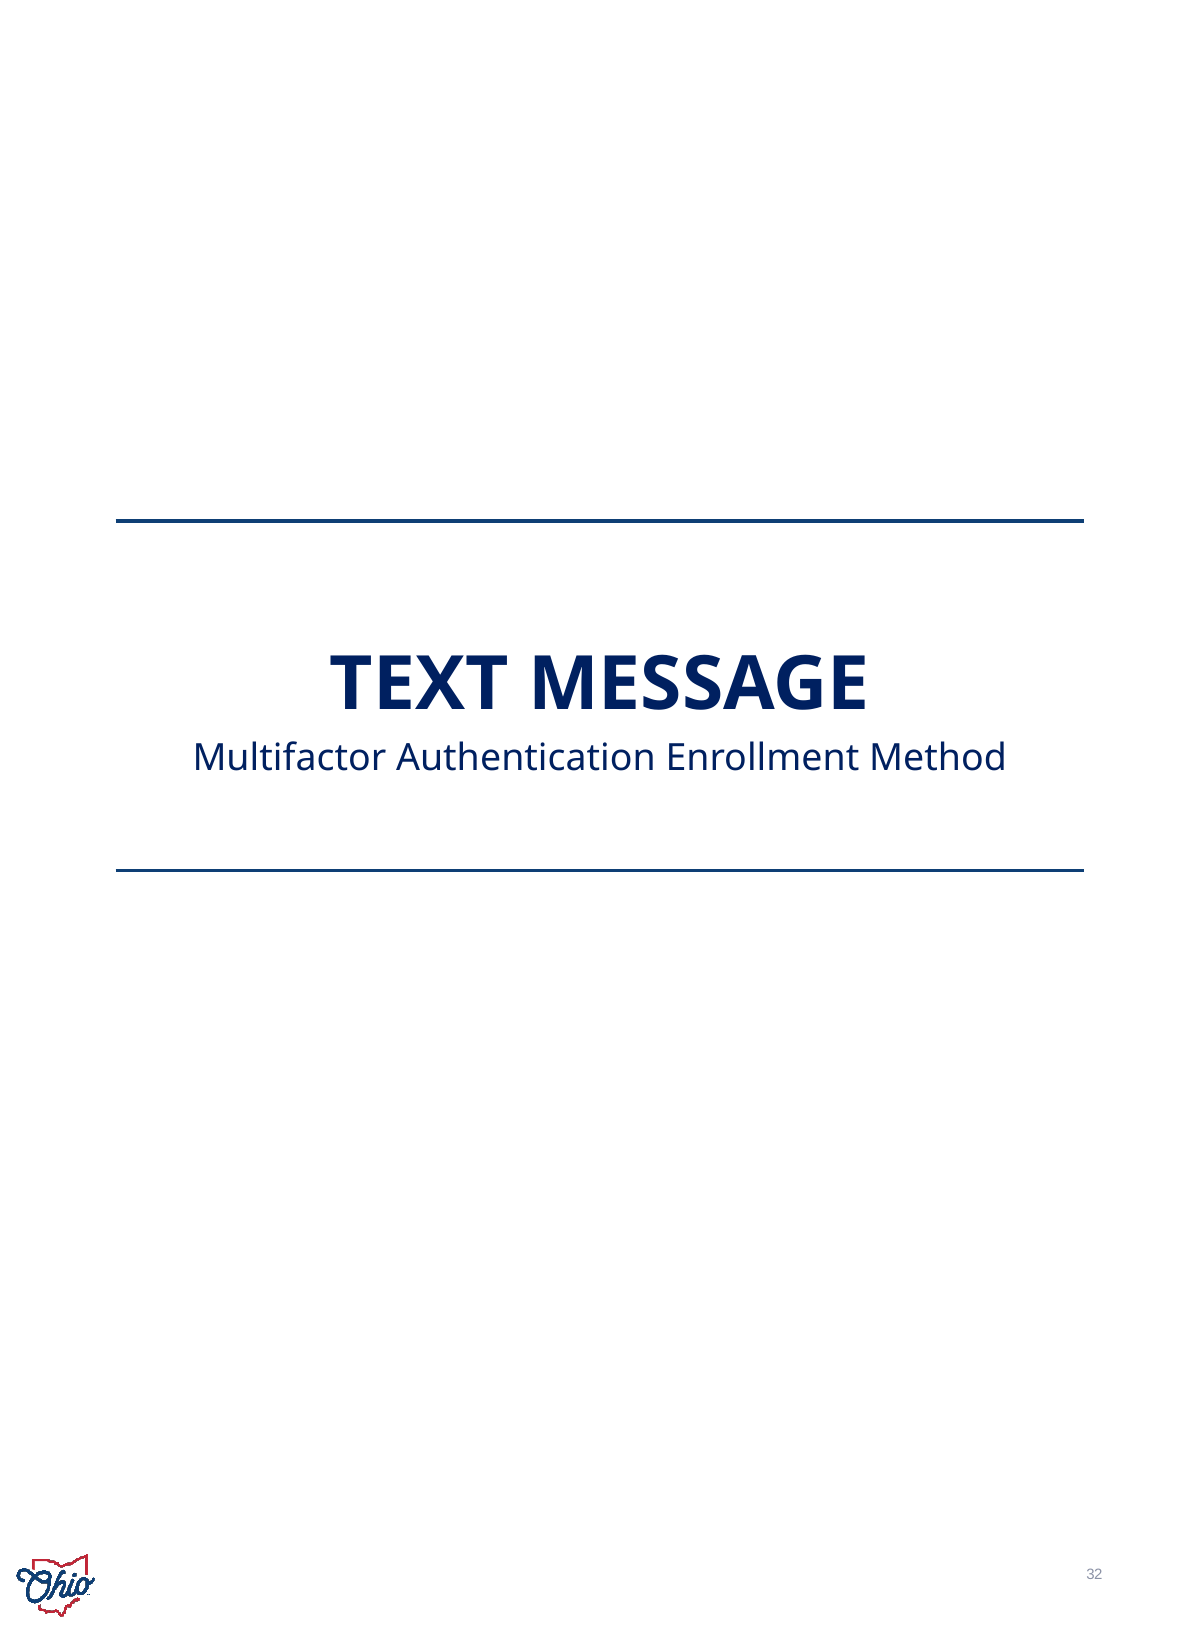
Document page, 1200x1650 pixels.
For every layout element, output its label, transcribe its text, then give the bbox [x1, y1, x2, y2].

list TEXT MESSAGE Multifactor Authentication Enrollment Method [21, 636, 1179, 825]
slide_number 32 [847, 1529, 1118, 1618]
picture [16, 1554, 95, 1617]
